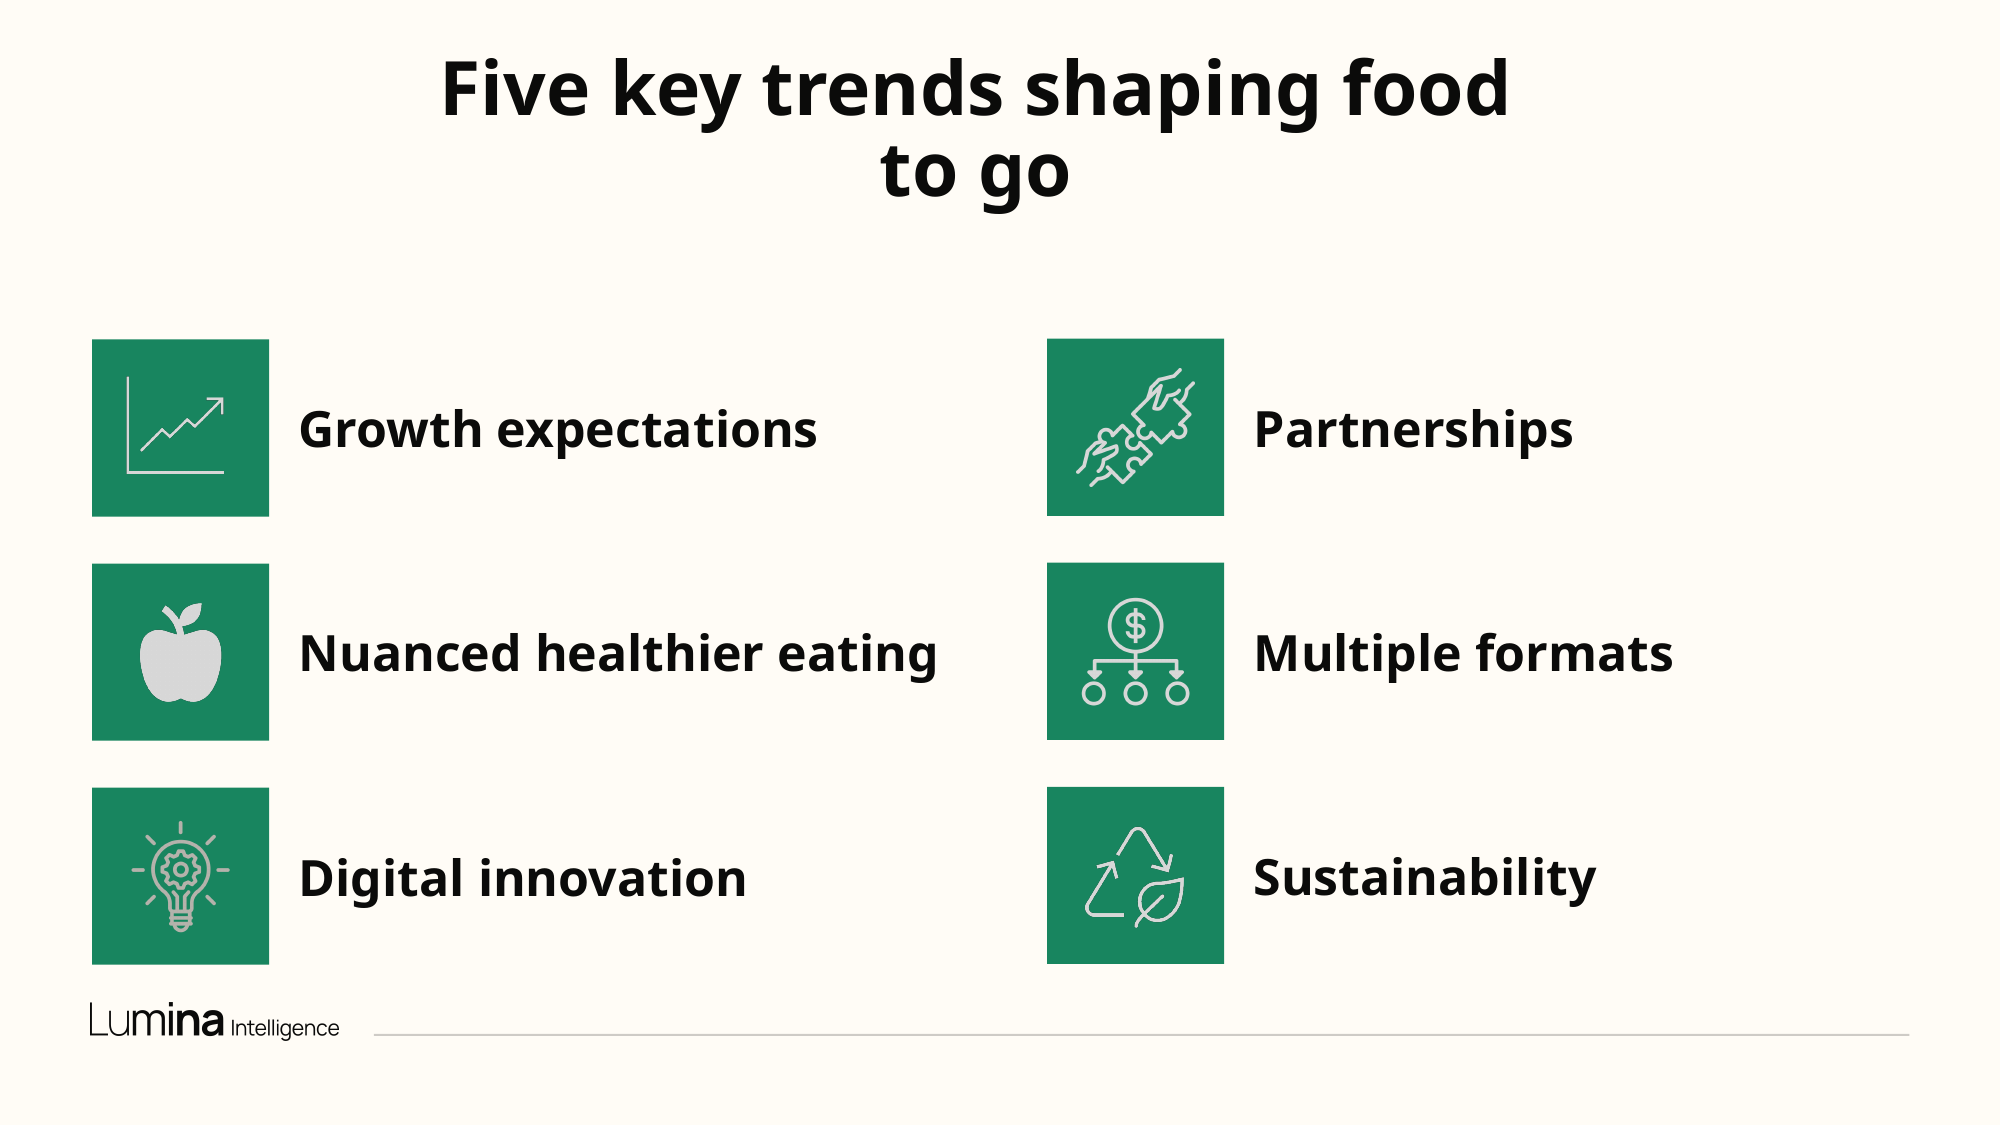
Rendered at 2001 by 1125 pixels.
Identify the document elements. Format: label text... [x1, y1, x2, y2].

list Nuanced healthier eating [298, 621, 953, 683]
list Partnerships [1253, 397, 1908, 458]
list Growth expectations [298, 397, 953, 459]
picture [1076, 368, 1195, 487]
picture [121, 817, 240, 936]
list Sustainability [1253, 845, 1908, 906]
picture [106, 356, 244, 494]
picture [90, 1002, 339, 1041]
list Multiple formats [1253, 621, 1908, 682]
picture [1076, 816, 1195, 935]
title Five key trends shaping food to go [409, 90, 1544, 197]
list Digital innovation [298, 845, 953, 907]
picture [121, 593, 240, 712]
picture [1076, 592, 1195, 711]
